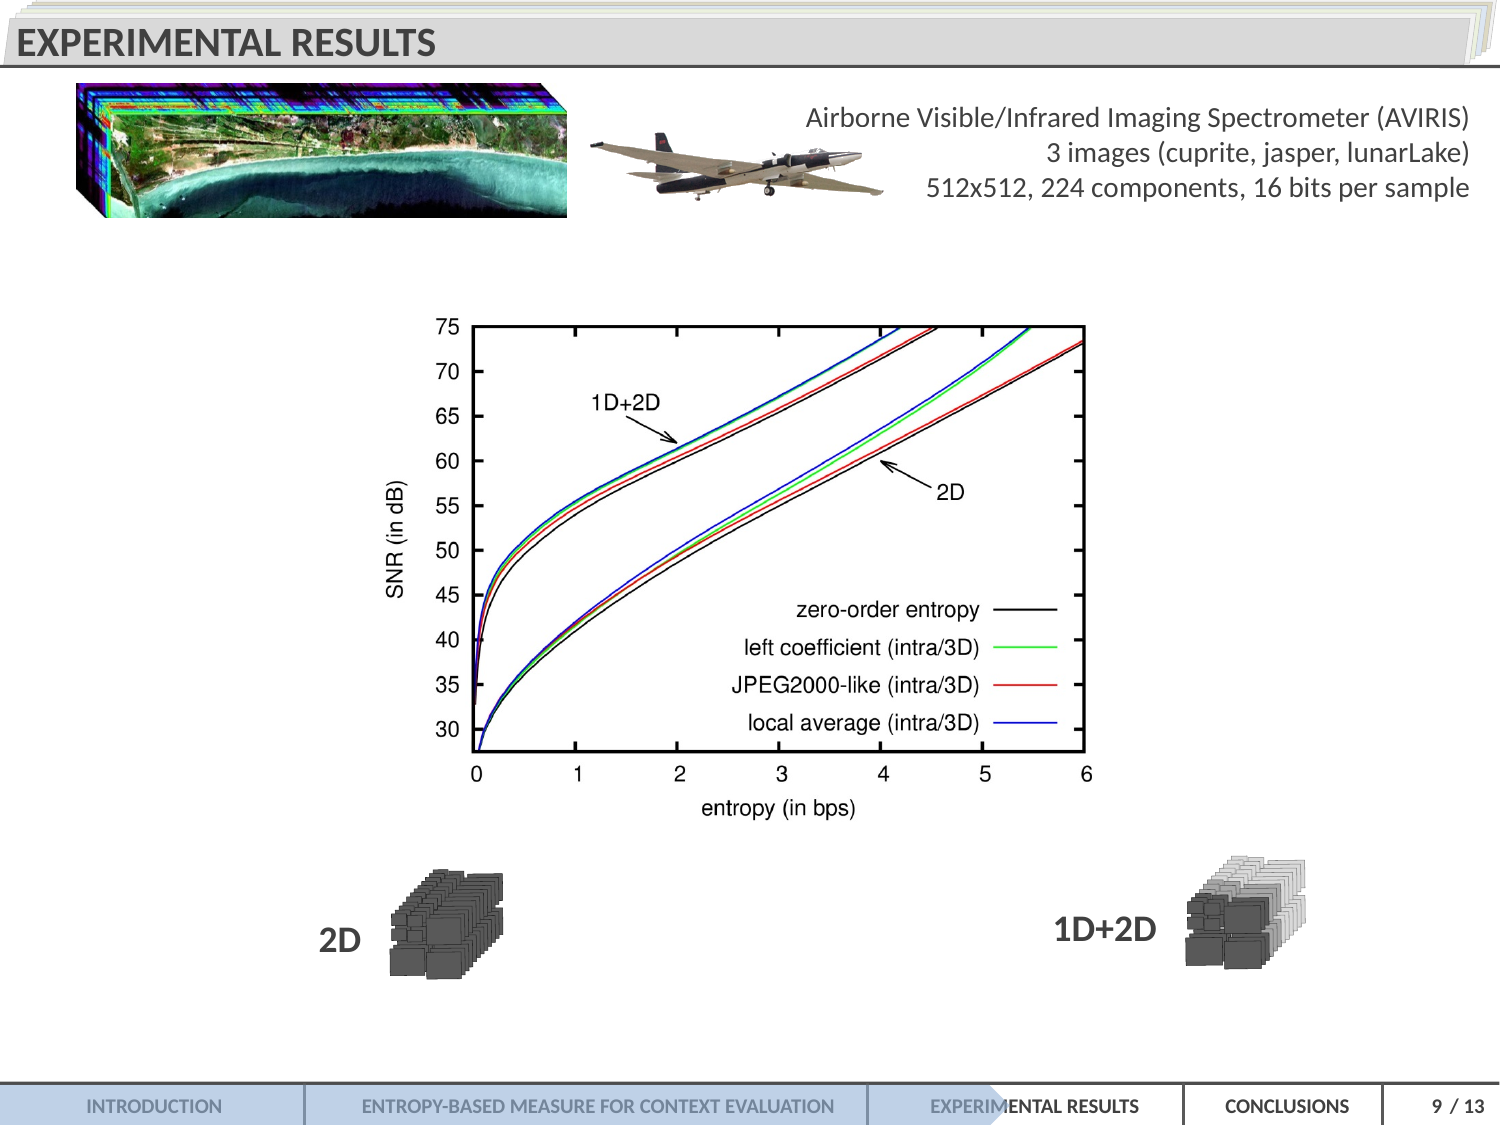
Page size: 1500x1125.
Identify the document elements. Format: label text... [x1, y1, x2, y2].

text_box EXPERIMENTAL RESULTS [1, 7, 452, 73]
text_box 2D [303, 907, 376, 967]
picture [376, 302, 1125, 823]
picture [76, 83, 568, 218]
text_box Airborne Visible/Infrared Imaging Spectrometer (AVIRIS) 3 images (cuprite, jasper, lunarLake) 512x512, 224 components, 16 bits per sample [790, 90, 1486, 211]
text_box [0, 1082, 1012, 1125]
text_box 9 [1416, 1085, 1457, 1125]
text_box 1D+2D [1037, 896, 1172, 956]
picture [584, 127, 887, 206]
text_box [389, 869, 504, 980]
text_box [1185, 855, 1306, 970]
